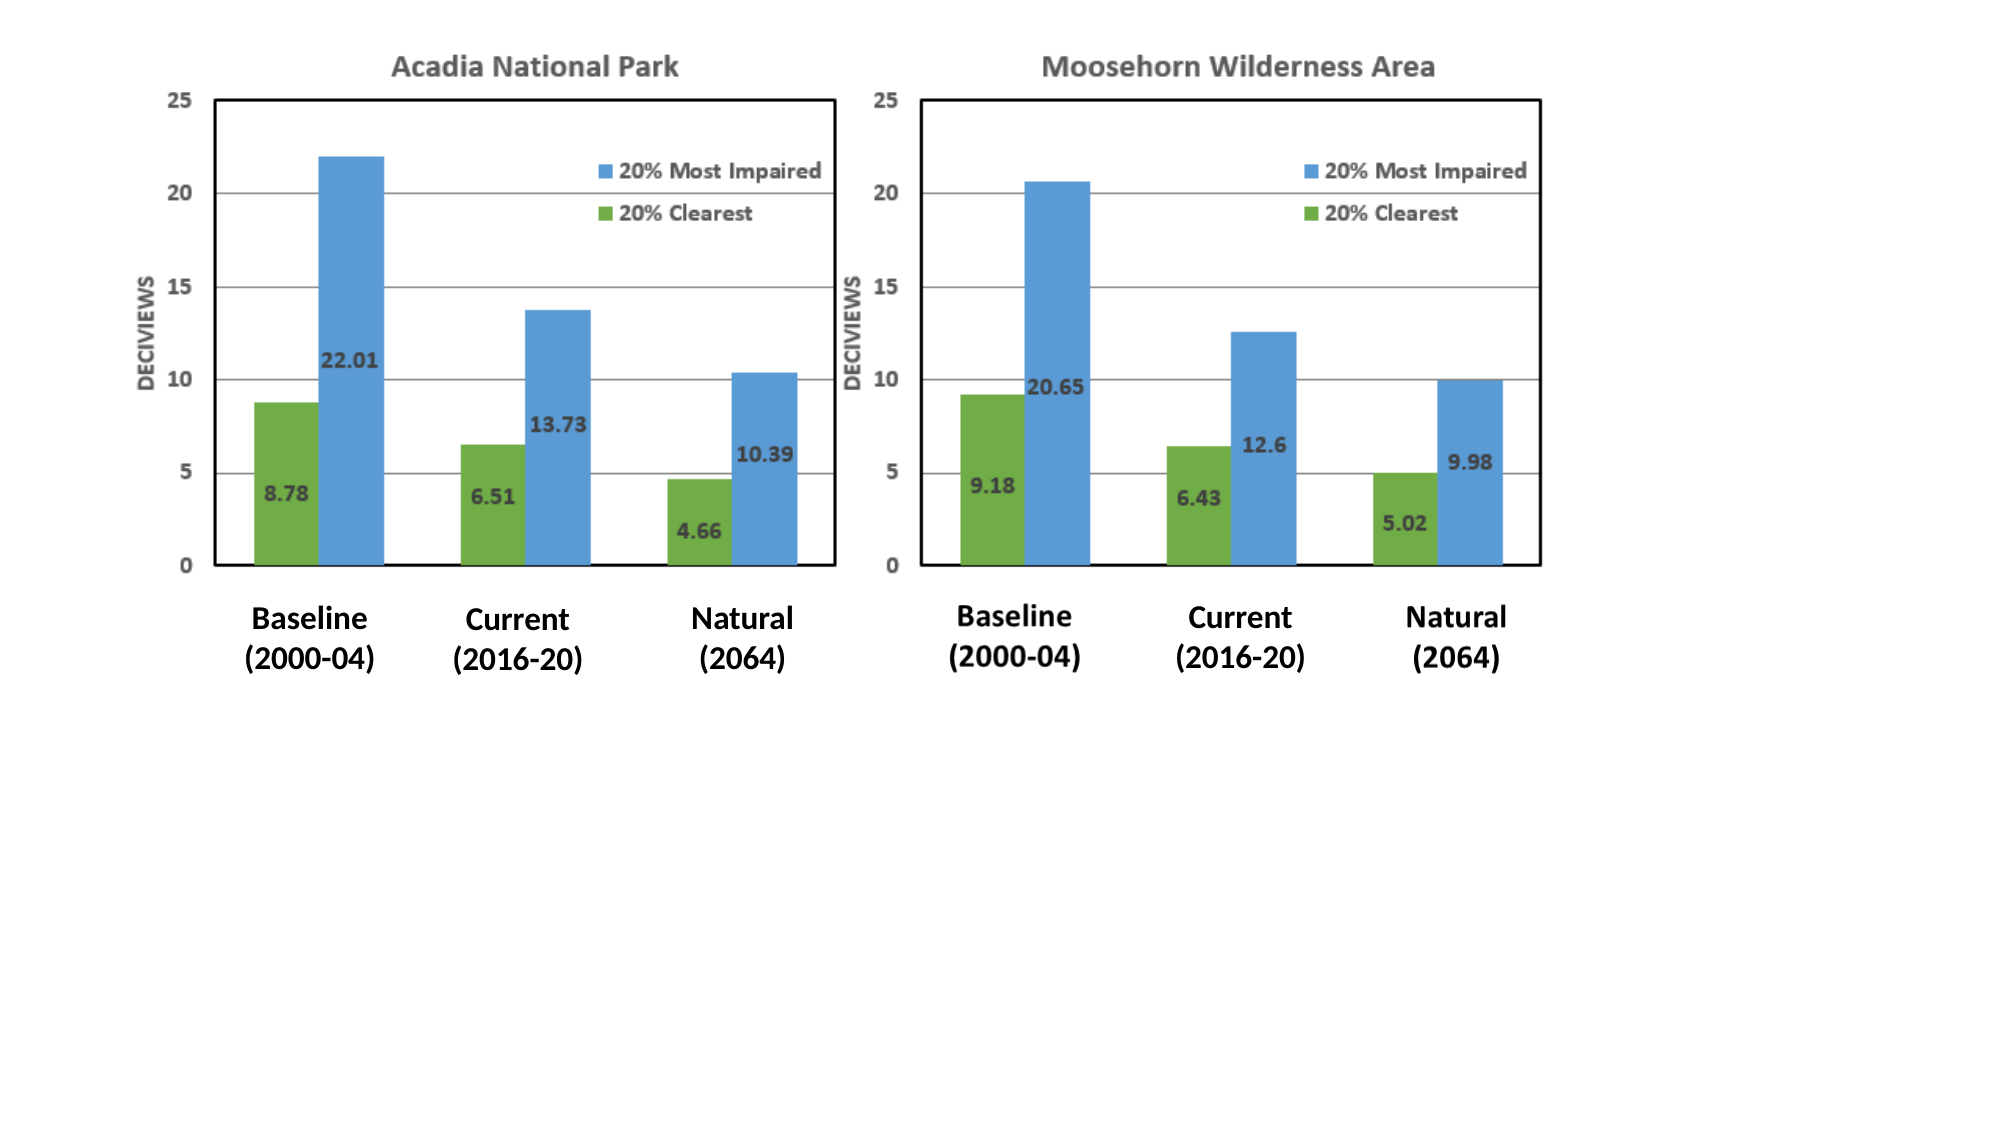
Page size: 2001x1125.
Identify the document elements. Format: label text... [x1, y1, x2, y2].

text_box Baseline (2000-04) [225, 589, 395, 684]
text_box Natural (2064) [666, 589, 820, 684]
text_box Current (2016-20) [1155, 589, 1326, 683]
picture [123, 44, 1547, 697]
text_box Current (2016-20) [433, 589, 603, 685]
